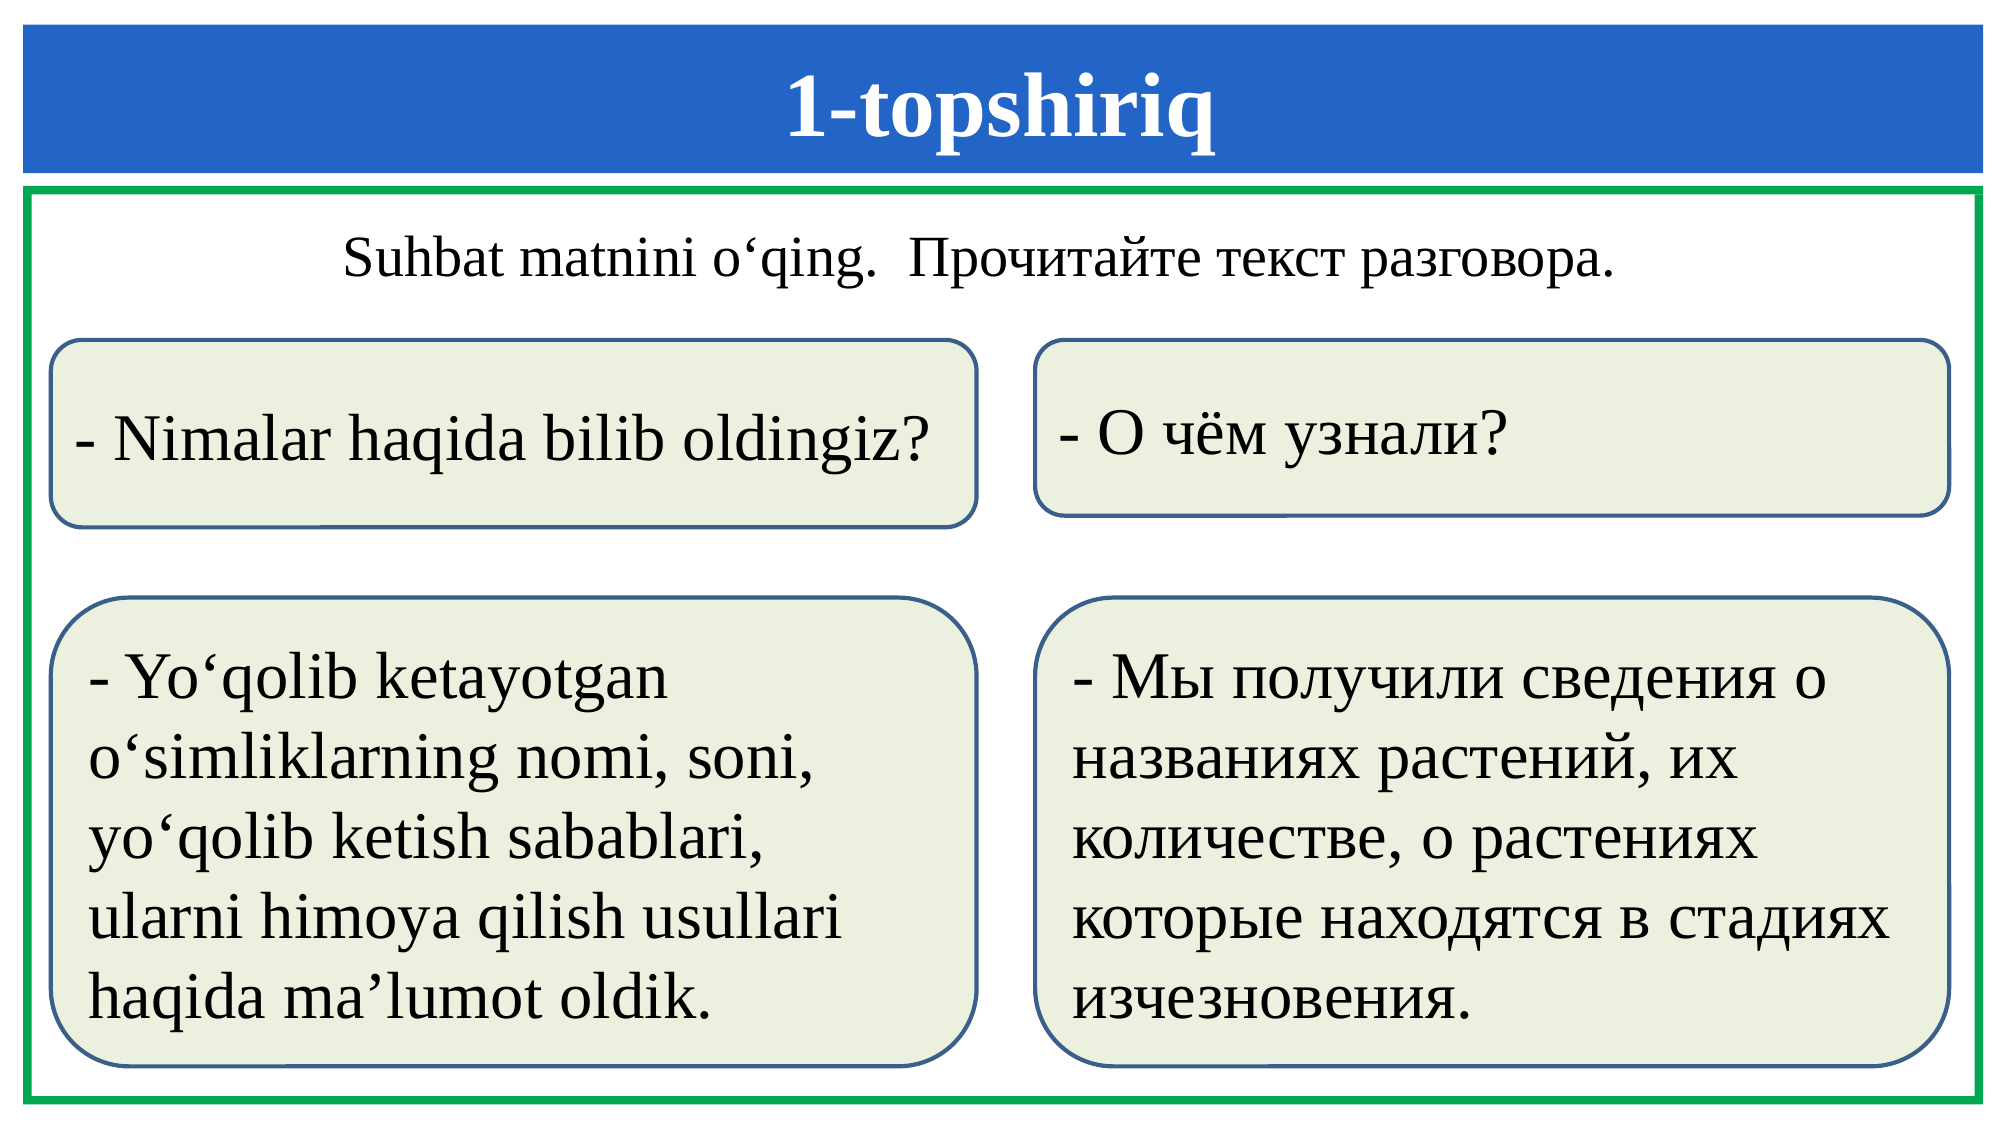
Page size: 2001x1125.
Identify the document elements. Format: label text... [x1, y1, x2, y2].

text_box - Nimalar haqida bilib oldingiz? [48, 337, 979, 530]
text_box - Мы получили сведения о названиях растений, их количестве, о растениях которые находятся в стадиях изчезновения. [1033, 595, 1952, 1069]
text_box - Yo‘qolib ketayotgan o‘simliklarning nomi, soni, yo‘qolib ketish sabablari, ularni himoya qilish usullari haqida ma’lumot oldik. [48, 595, 979, 1069]
text_box Suhbat matnini o‘qing. Прочитайте текст разговора. [0, 210, 1946, 296]
text_box - О чём узнали? [1033, 337, 1952, 518]
title 1-topshiriq [248, 43, 1752, 158]
